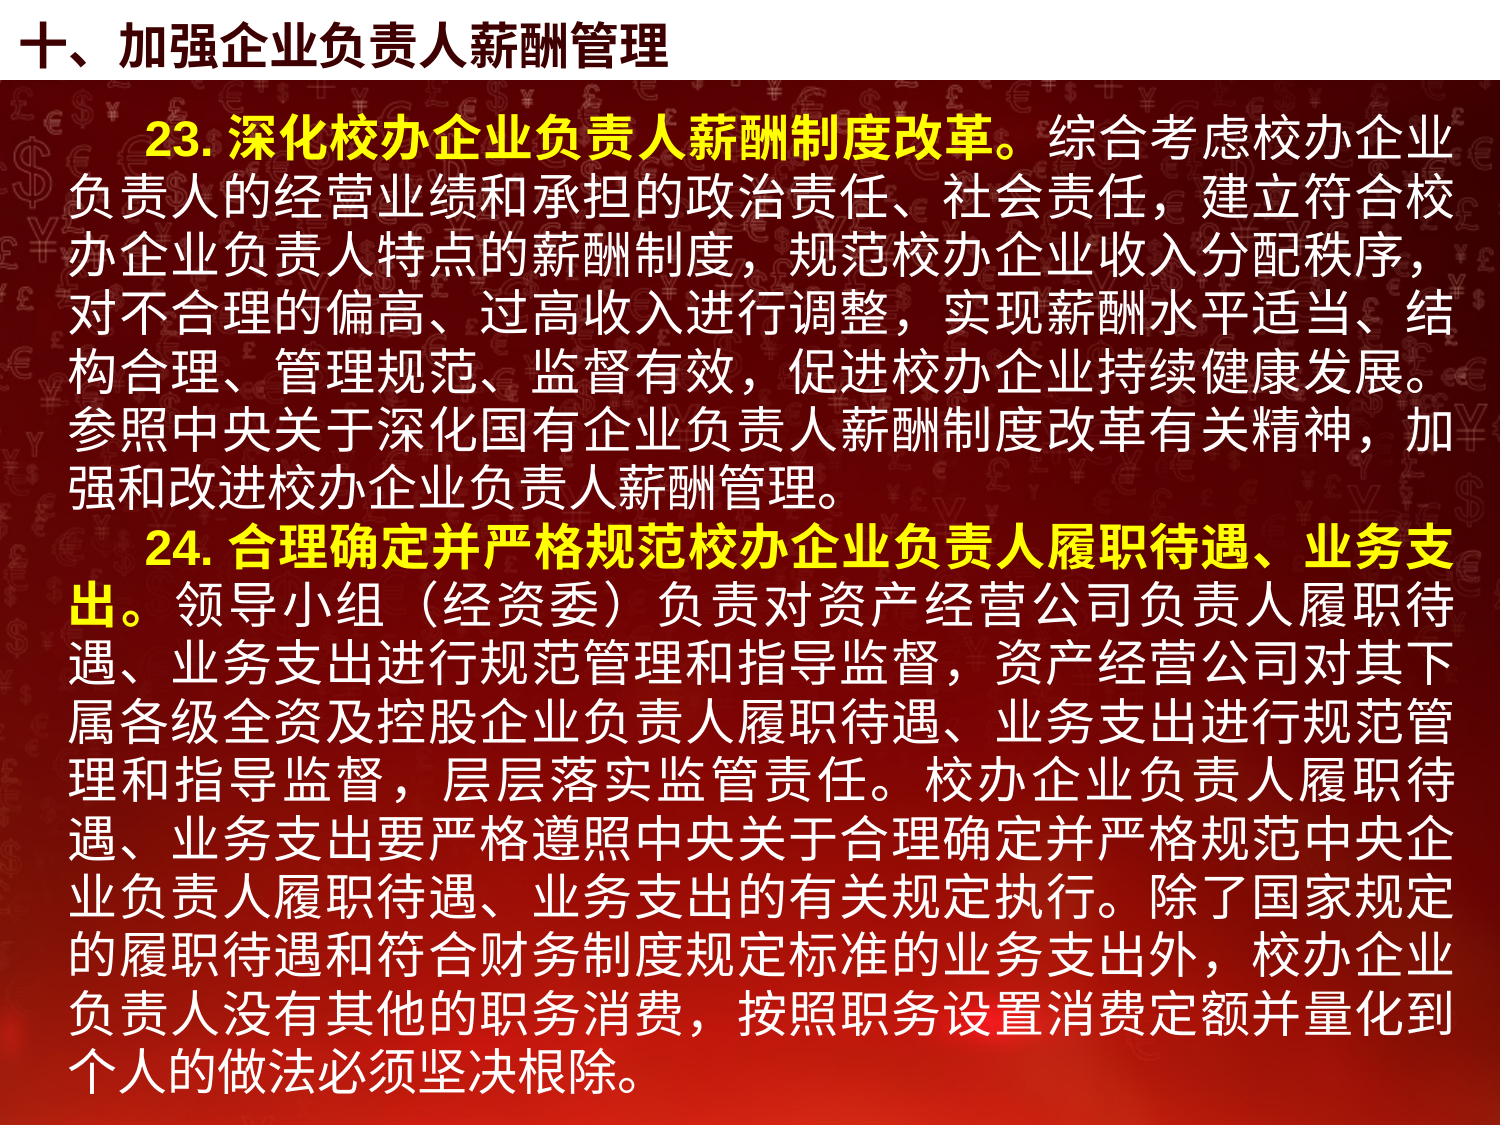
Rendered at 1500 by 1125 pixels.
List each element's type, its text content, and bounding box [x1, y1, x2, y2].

text_box 23.深化校办企业负责人薪酬制度改革。综合考虑校办企业负责人的经营业绩和承担的政治责任、社会责任，建立符合校办企业负责人特点的薪酬制度，规范校办企业收入分配秩序，对不合理的偏高、过高收入进行调整，实现薪酬水平适当、结构合理、管理规范、监督有效，促进校办企业持续健康发展。参照中央关于深化国有企业负责人薪酬制度改革有关精神，加强和改进校办企业负责人薪酬管理。 24.合理确定并严格规范校办企业负责人履职待遇、业务支出。领导小组（经资委）负责对资产经营公司负责人履职待遇、业务支出进行规范管理和指导监督，资产经营公司对其下属各级全资及控股企业负责人履职待遇、业务支出进行规范管理和指导监督，层层落实监管责任。校办企业负责人履职待遇、业务支出要严格遵照中央关于合理确定并严格规范中央企业负责人履职待遇、业务支出的有关规定执行。除了国家规定的履职待遇和符合财务制度规定标准的业务支出外，校办企业负责人没有其他的职务消费，按照职务设置消费定额并量化到个人的做法必须坚决根除。 [53, 101, 1471, 1108]
picture [0, 0, 1500, 1125]
